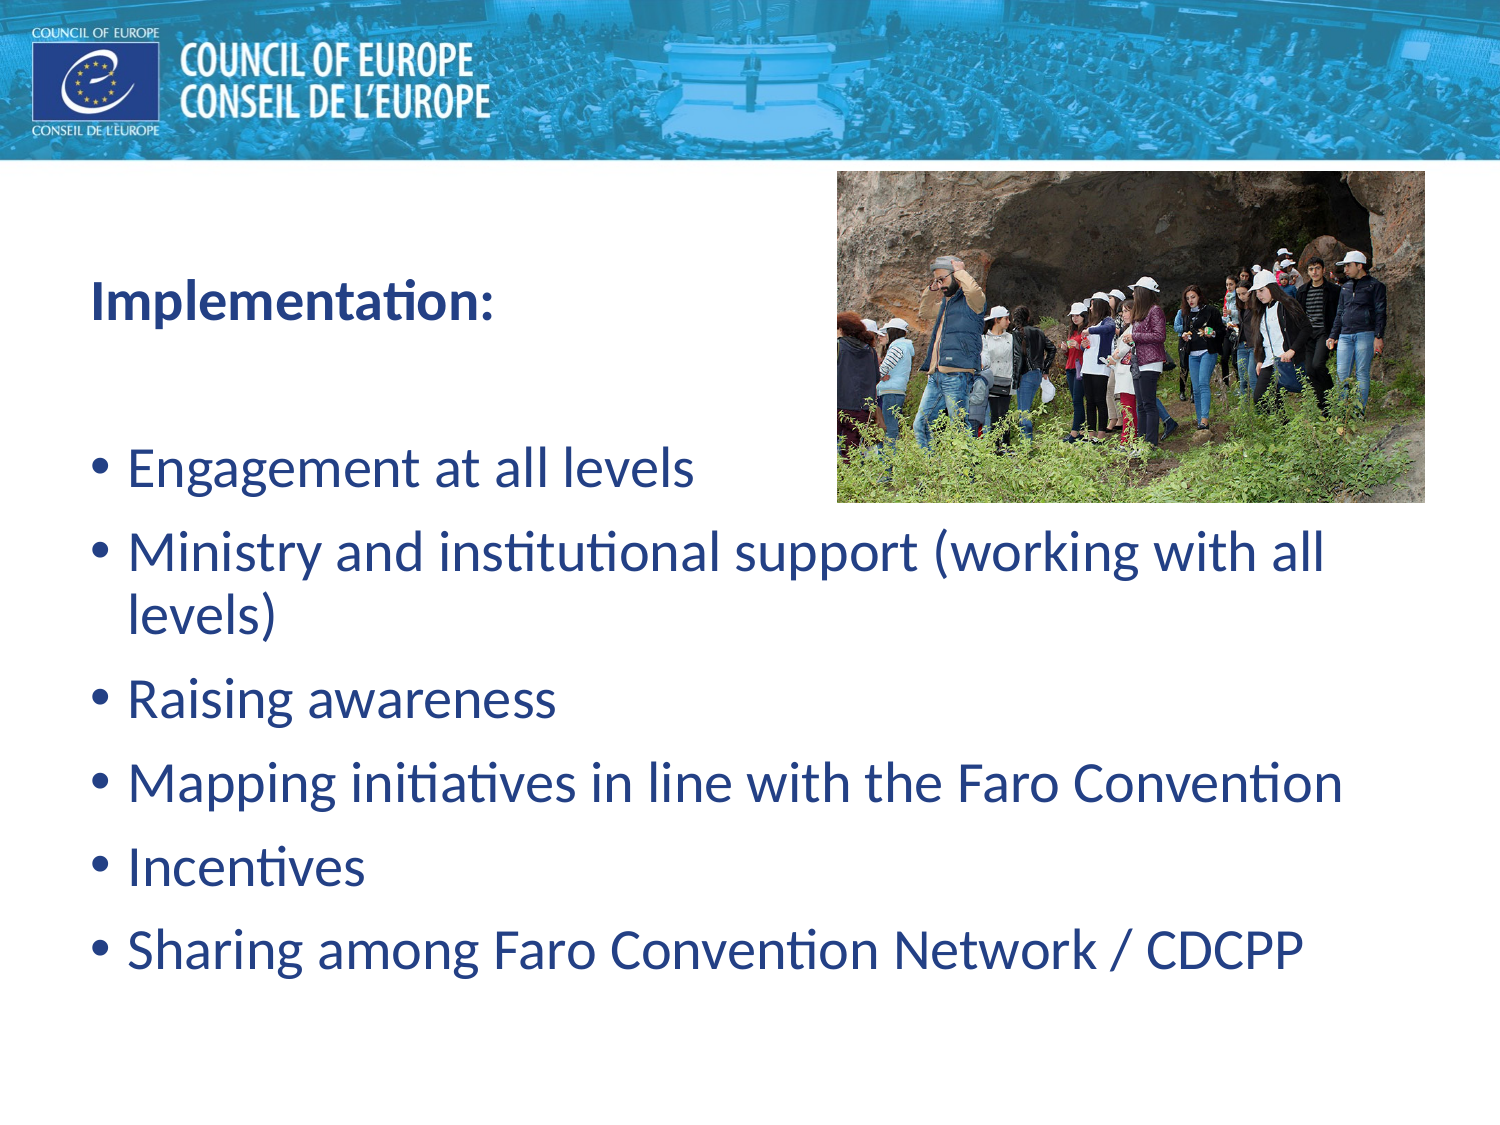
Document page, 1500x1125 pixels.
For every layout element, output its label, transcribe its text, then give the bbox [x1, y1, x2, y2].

picture [0, 0, 1500, 1125]
list Implementation: Engagement at all levels Ministry and institutional support (working with all levels) Raising awareness Mapping initiatives in line with the Faro Convention Incentives Sharing among Faro Convention Network / CDCPP [75, 262, 1425, 1005]
